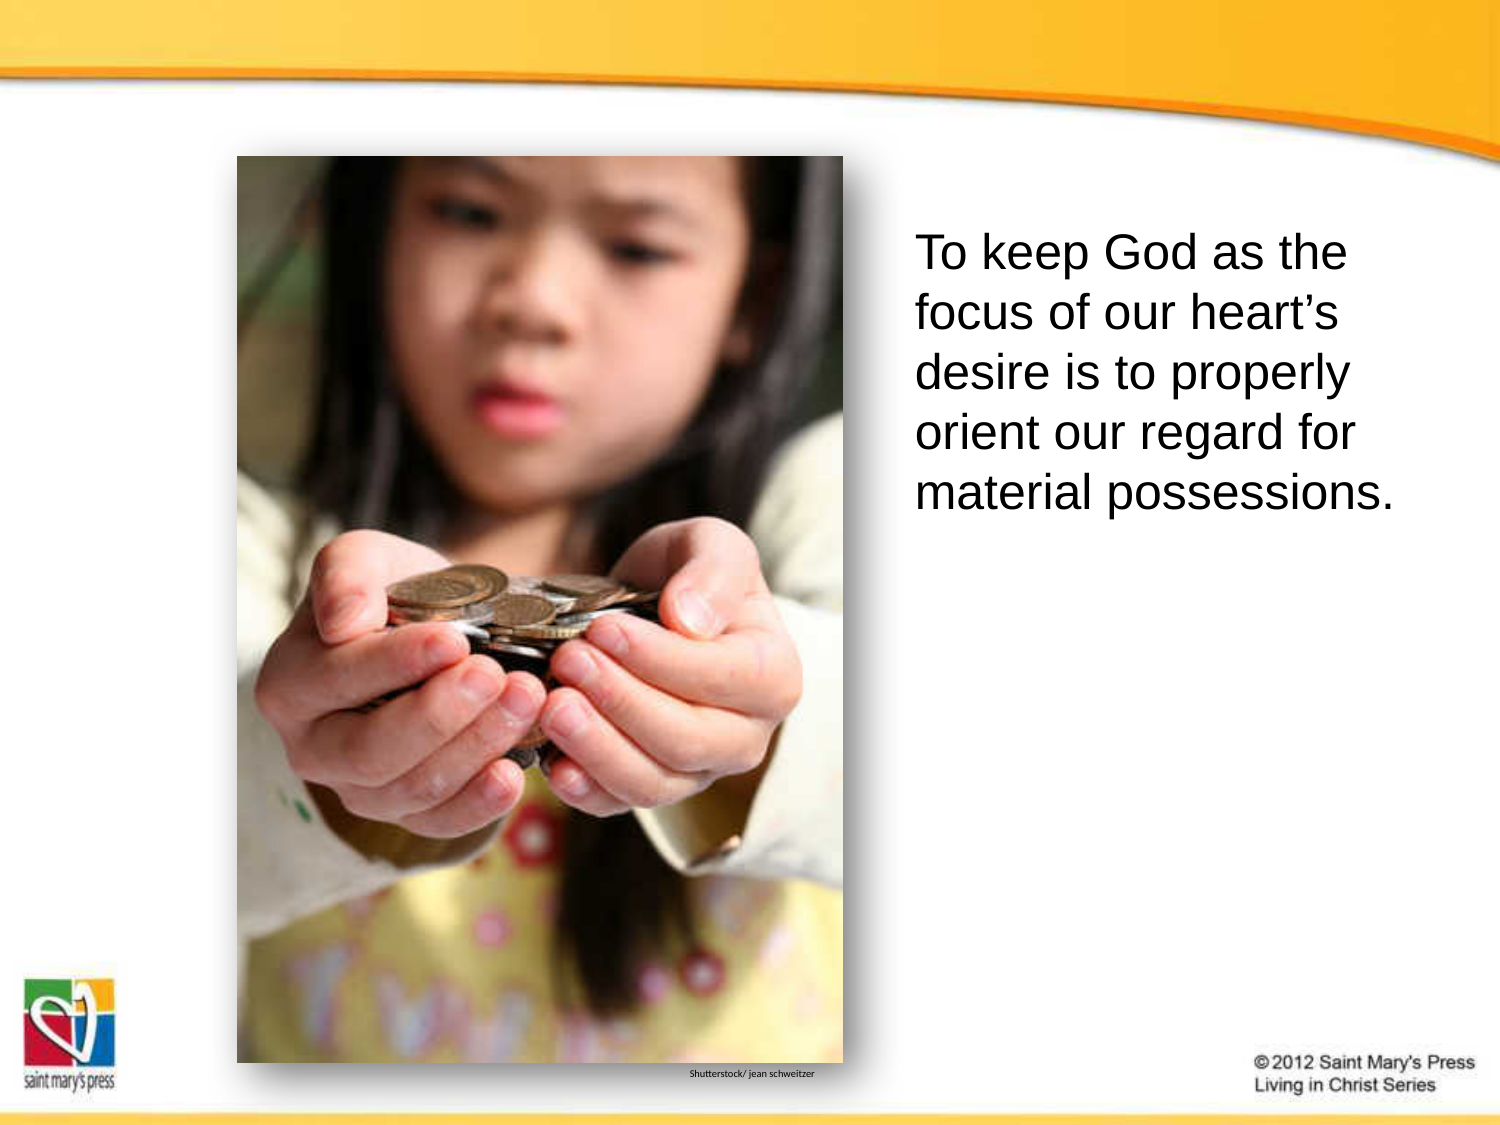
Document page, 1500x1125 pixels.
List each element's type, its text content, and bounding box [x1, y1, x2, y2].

picture [0, 0, 1500, 1125]
text_box To keep God as the focus of our heart’s desire is to properly orient our regard for material possessions. [899, 212, 1425, 980]
text_box Shutterstock/ jean schweitzer [675, 1059, 938, 1087]
